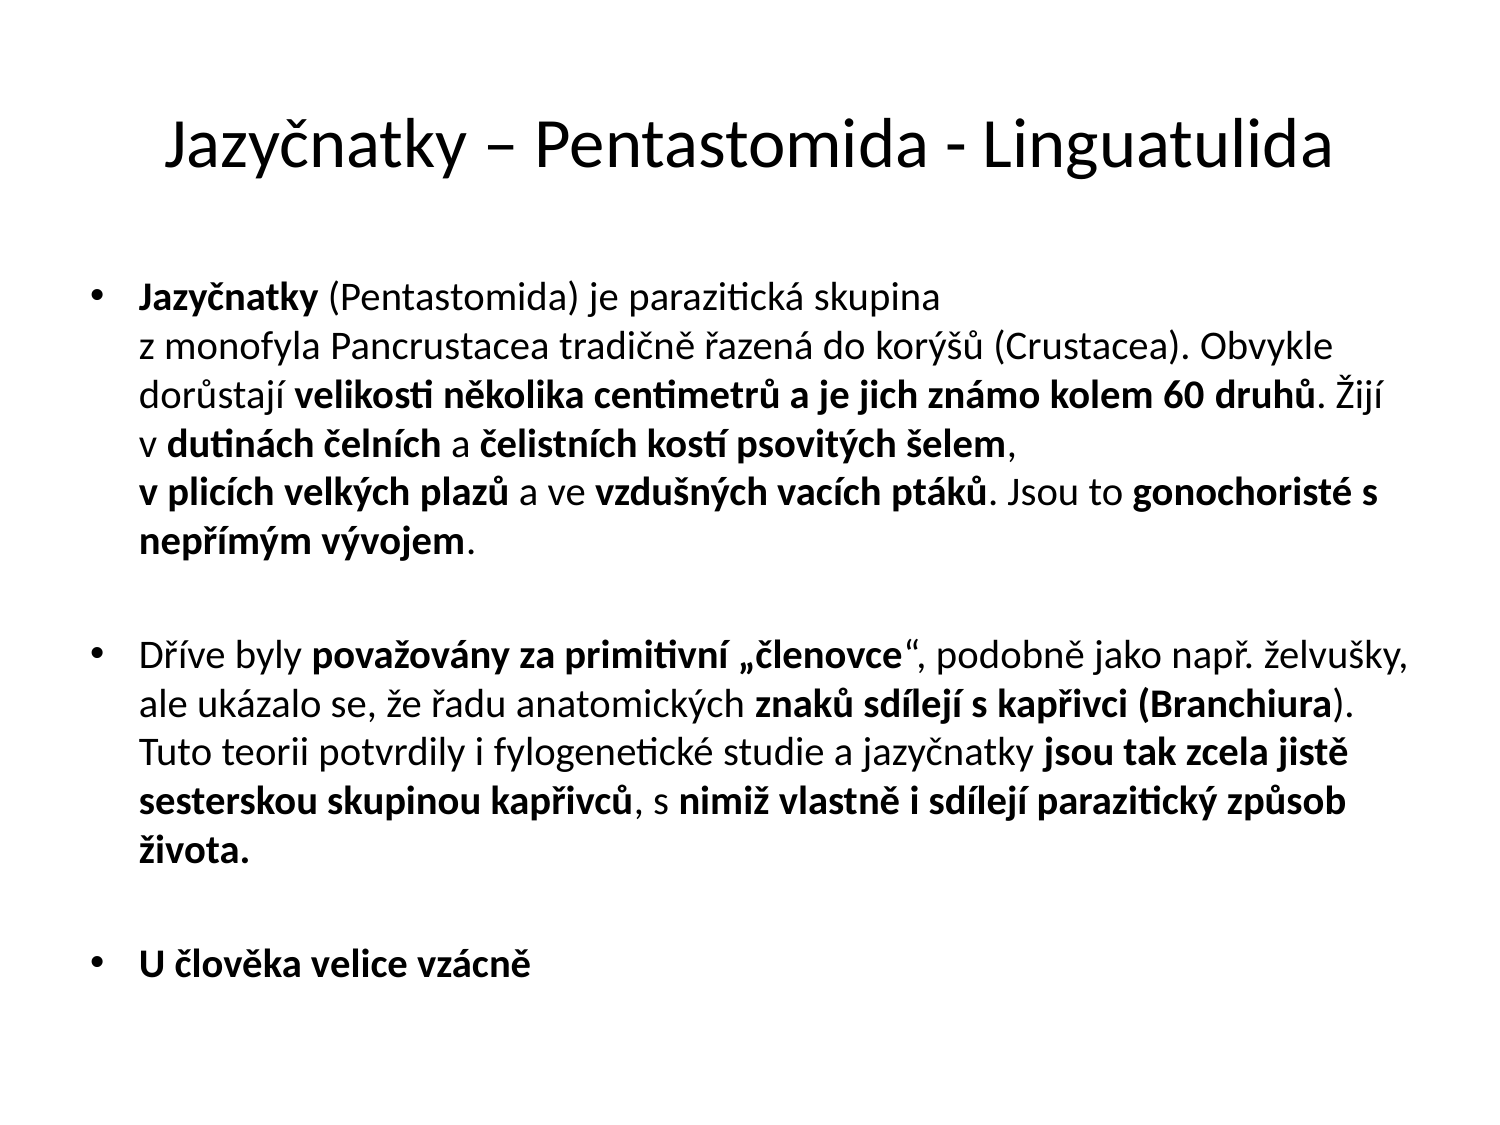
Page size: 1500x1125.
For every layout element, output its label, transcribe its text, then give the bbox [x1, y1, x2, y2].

list Jazyčnatky (Pentastomida) je parazitická skupina z monofyla Pancrustacea tradičně řazená do korýšů (Crustacea). Obvykle dorůstají velikosti několika centimetrů a je jich známo kolem 60 druhů. Žijí v dutinách čelních a čelistních kostí psovitých šelem, v plicích velkých plazů a ve vzdušných vacích ptáků. Jsou to gonochoristé s nepřímým vývojem. Dříve byly považovány za primitivní „členovce“, podobně jako např. želvušky, ale ukázalo se, že řadu anatomických znaků sdílejí s kapřivci (Branchiura). Tuto teorii potvrdily i fylogenetické studie a jazyčnatky jsou tak zcela jistě sesterskou skupinou kapřivců, s nimiž vlastně i sdílejí parazitický způsob života. U člověka velice vzácně [75, 262, 1425, 1005]
title Jazyčnatky – Pentastomida - Linguatulida [75, 45, 1425, 233]
